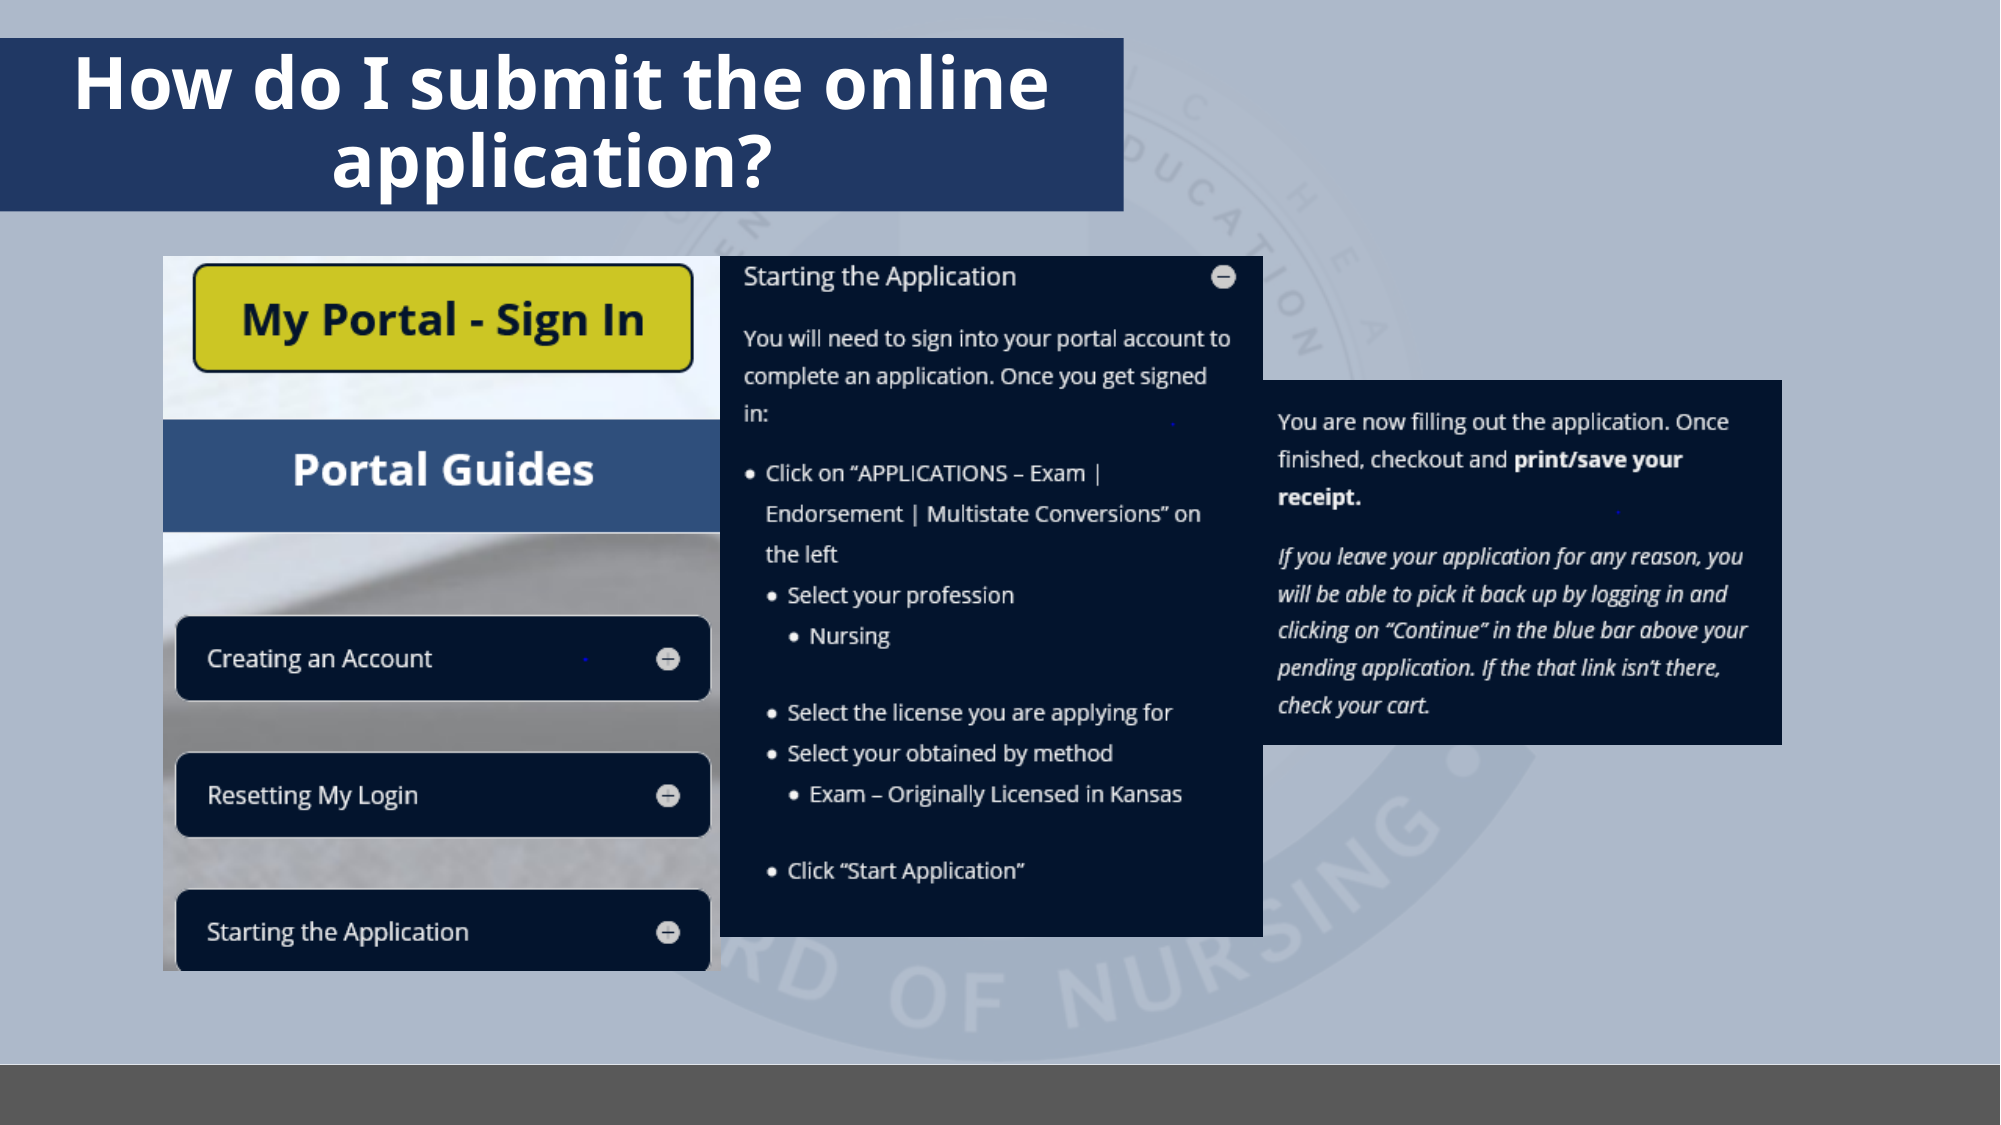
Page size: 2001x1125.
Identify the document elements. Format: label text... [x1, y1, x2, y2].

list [720, 256, 1263, 937]
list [163, 256, 721, 971]
title How do I submit the online application? [0, 38, 1124, 212]
picture [1262, 380, 1782, 745]
